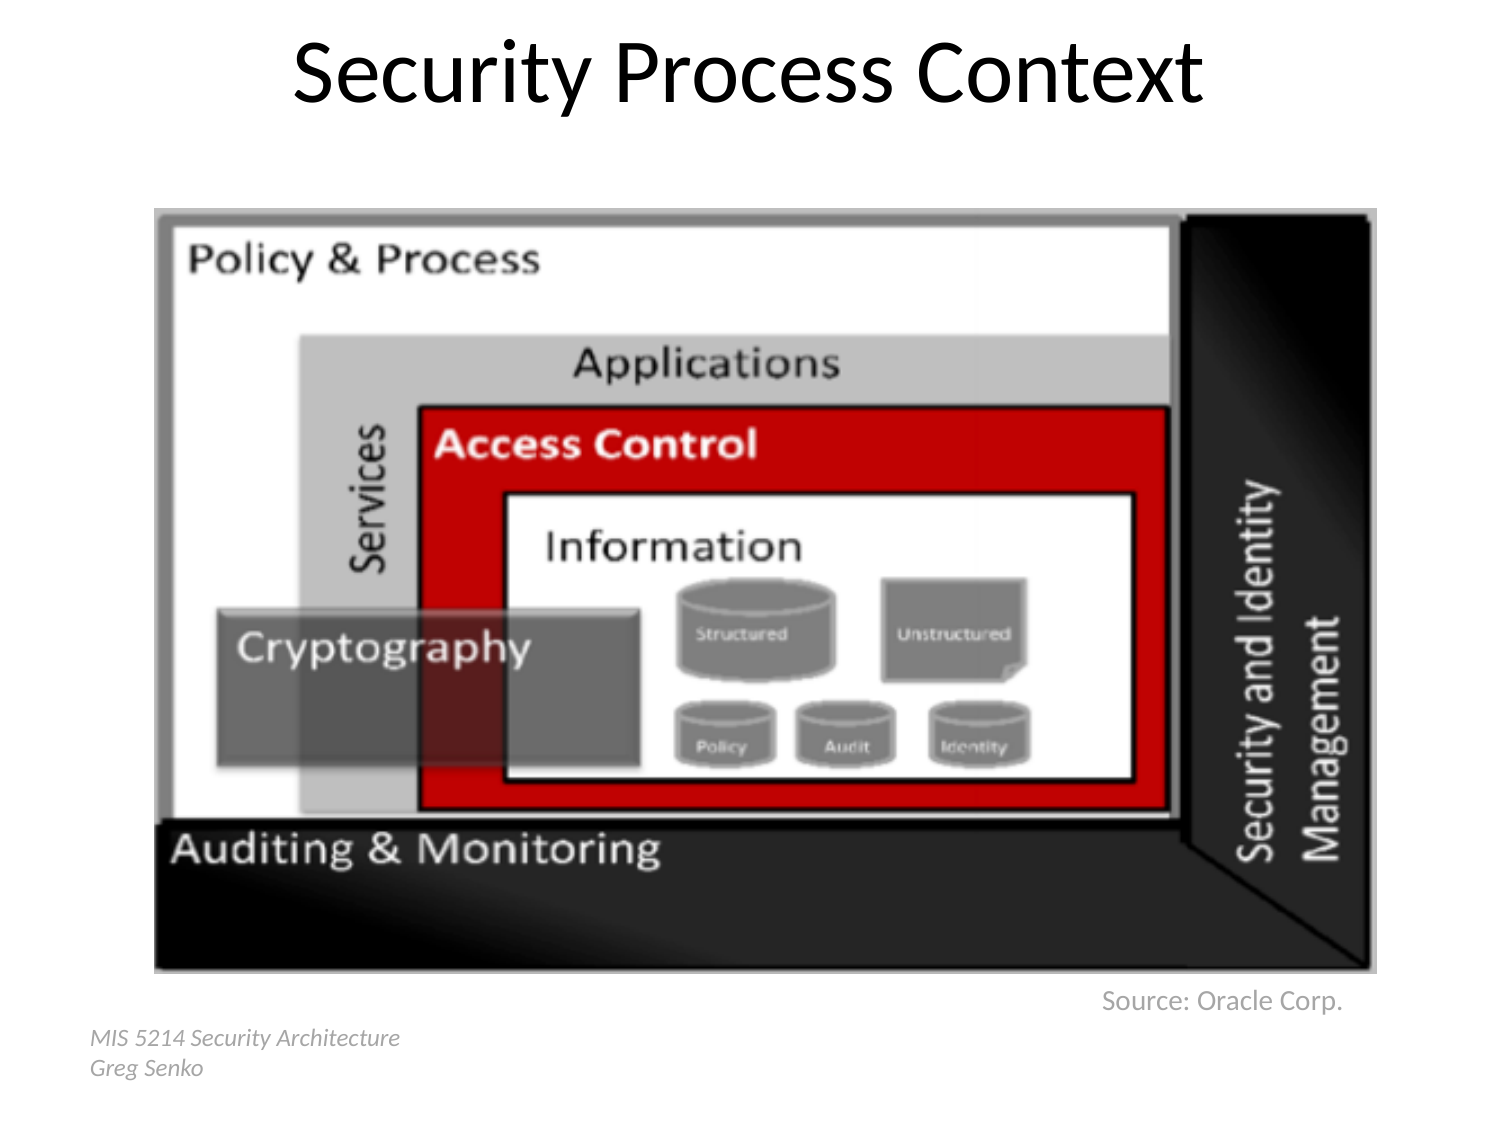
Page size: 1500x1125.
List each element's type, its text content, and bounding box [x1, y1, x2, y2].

text_box Source: Oracle Corp. [1087, 982, 1359, 1024]
title Security Process Context [75, 0, 1425, 160]
picture [153, 208, 1377, 974]
